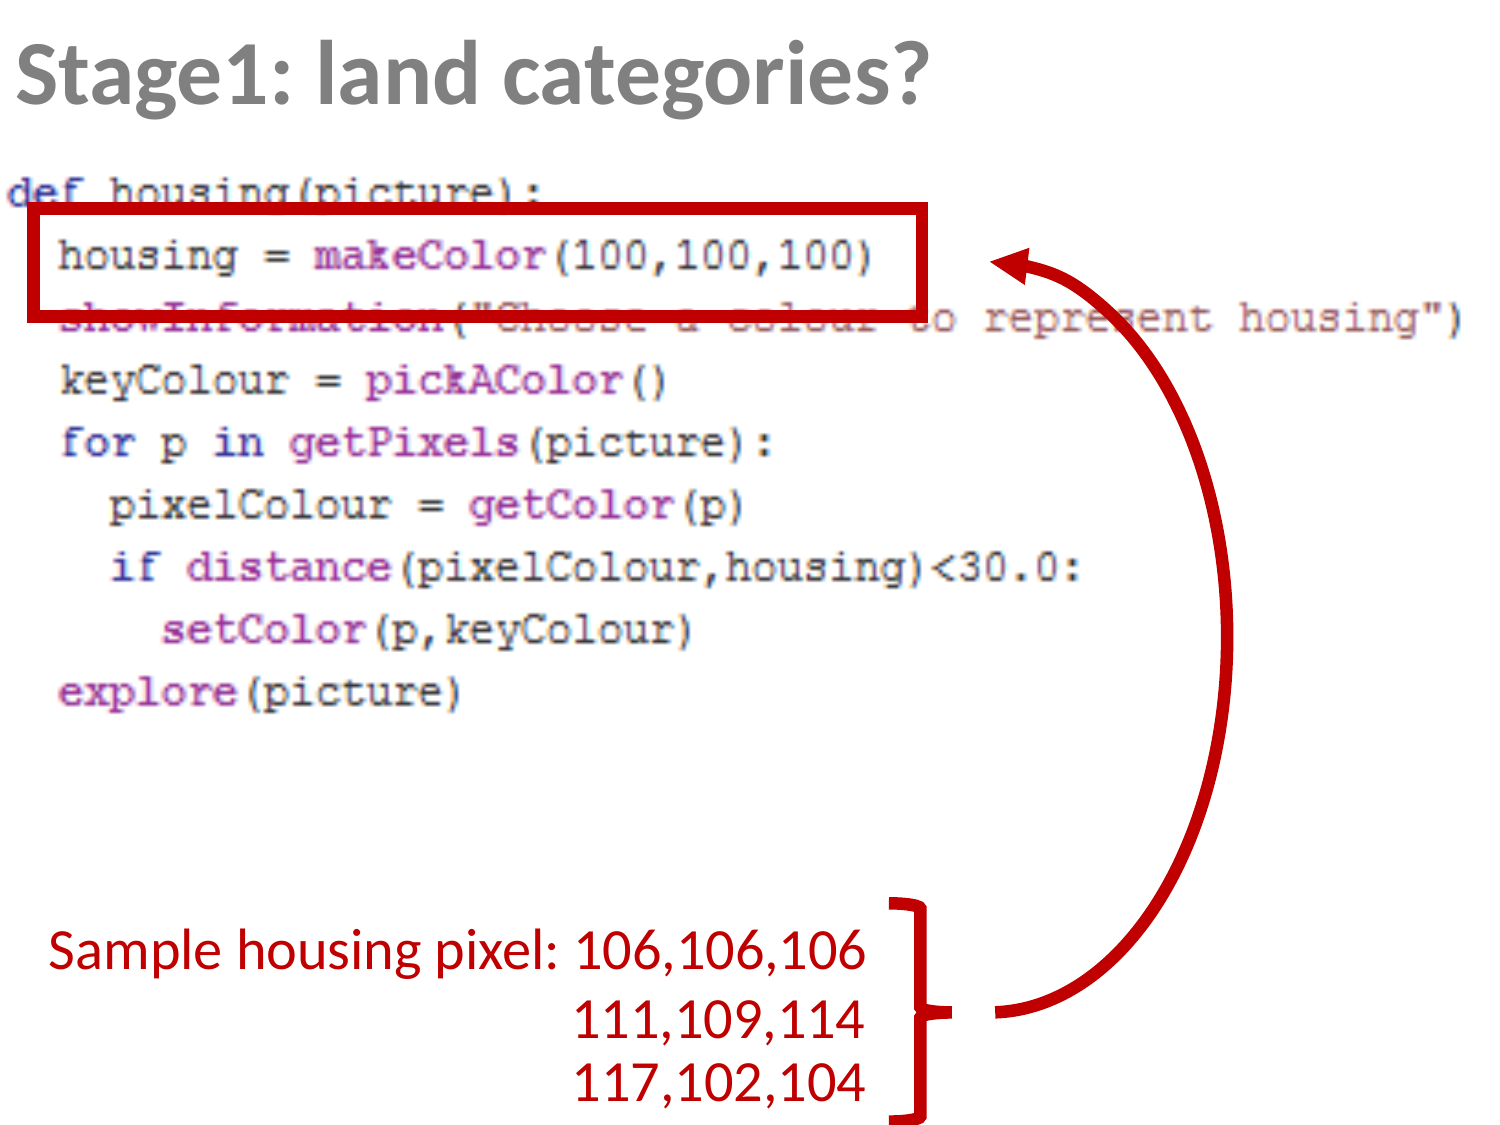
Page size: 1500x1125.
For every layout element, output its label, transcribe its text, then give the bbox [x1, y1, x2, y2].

text_box Sample housing pixel: 106,106,106 [34, 903, 884, 989]
text_box Stage1: land categories? [0, 0, 1500, 150]
text_box [888, 902, 952, 1123]
text_box [991, 748, 1218, 1013]
text_box 111,109,114 [543, 972, 881, 1035]
picture [0, 158, 1500, 748]
text_box 117,102,104 [543, 1035, 882, 1121]
